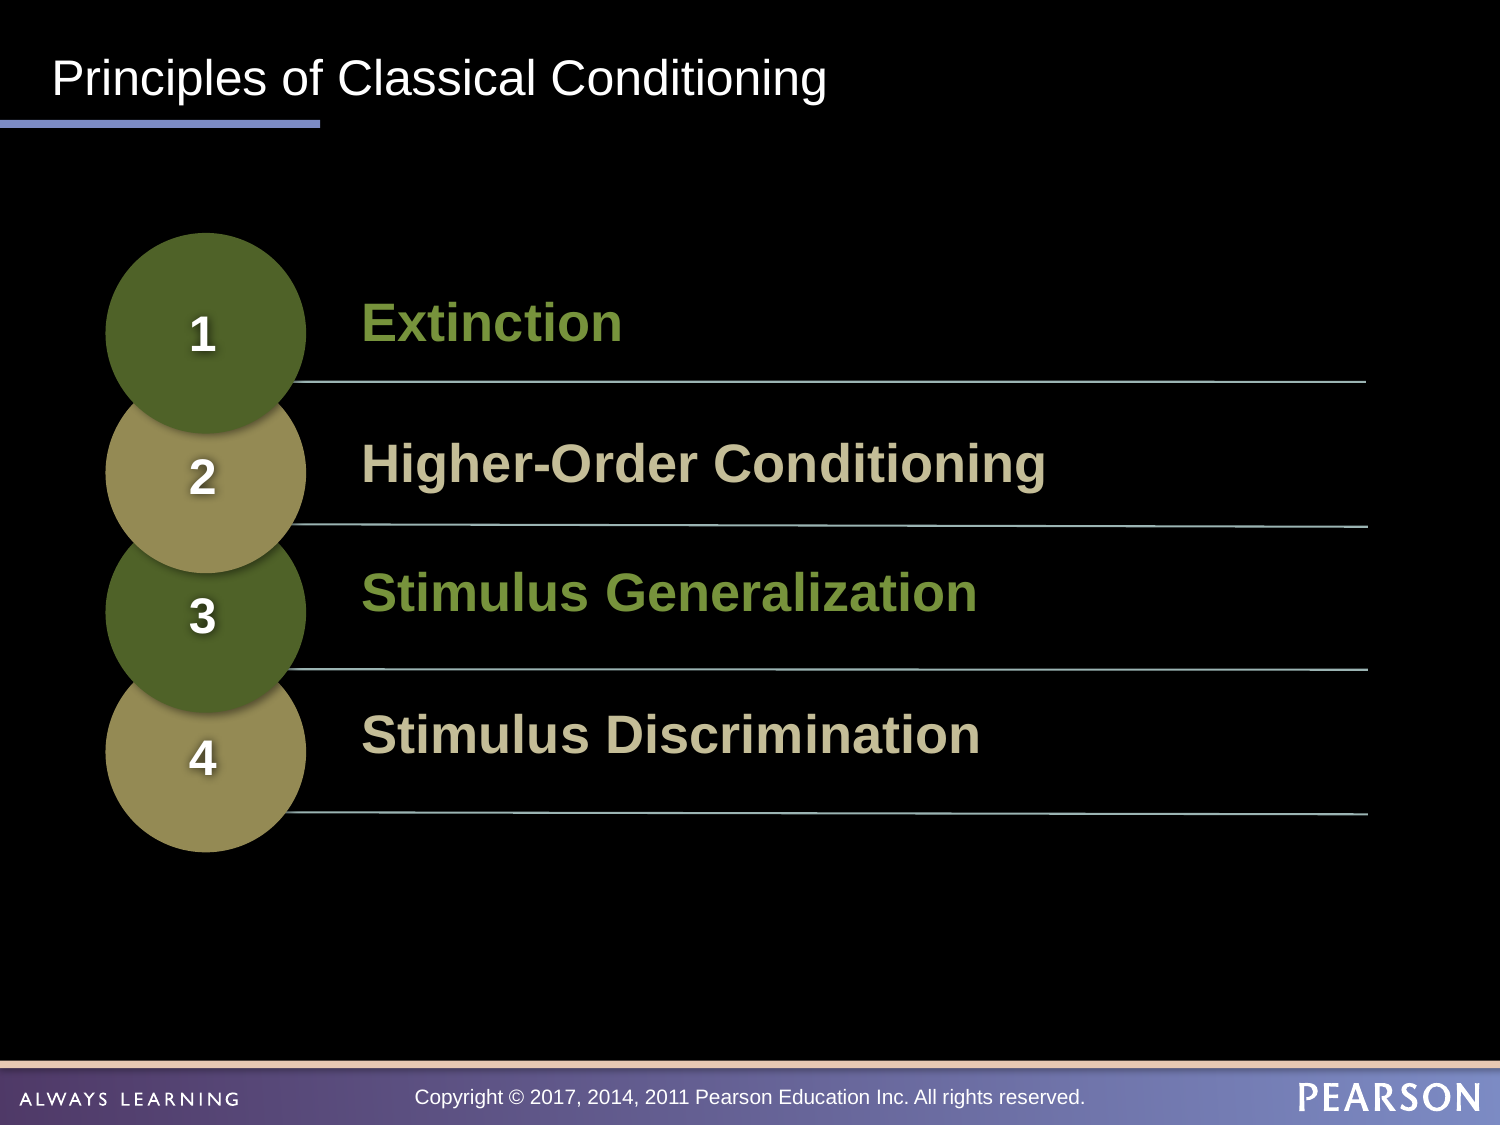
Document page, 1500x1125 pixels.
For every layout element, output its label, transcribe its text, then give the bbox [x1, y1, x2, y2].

text_box [105, 547, 168, 706]
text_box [173, 294, 233, 795]
text_box [105, 232, 307, 427]
text_box [105, 407, 168, 566]
title Principles of Classical Conditioning [36, 31, 1312, 120]
text_box [105, 687, 277, 853]
text_box Extinction [346, 280, 790, 360]
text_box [228, 381, 1369, 815]
